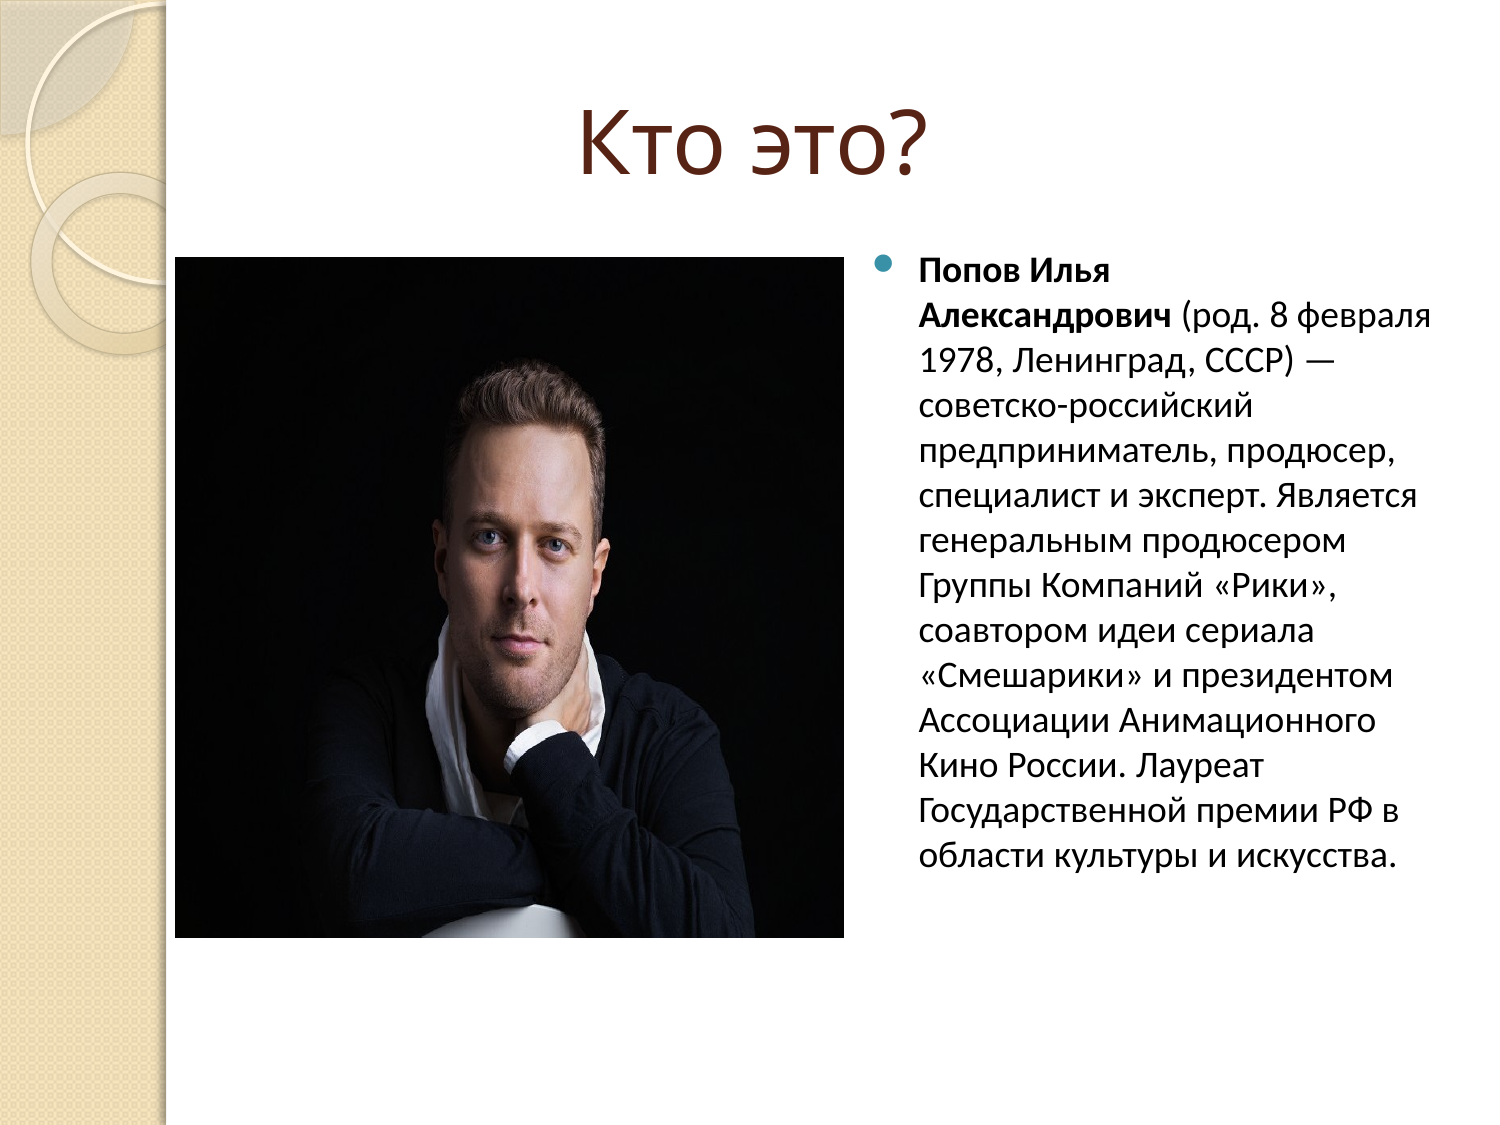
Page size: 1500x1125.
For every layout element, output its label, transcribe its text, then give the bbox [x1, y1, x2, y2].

picture [175, 257, 844, 938]
list Попов Илья Александрович (род. 8 февраля 1978, Ленинград, СССР) — советско-российский предприниматель, продюсер, специалист и эксперт. Является генеральным продюсером Группы Компаний «Рики», соавтором идеи сериала «Смешарики» и президентом Ассоциации Анимационного Кино России. Лауреат Государственной премии РФ в области культуры и искусства. [843, 237, 1466, 1025]
title Кто это? [235, 45, 1466, 233]
